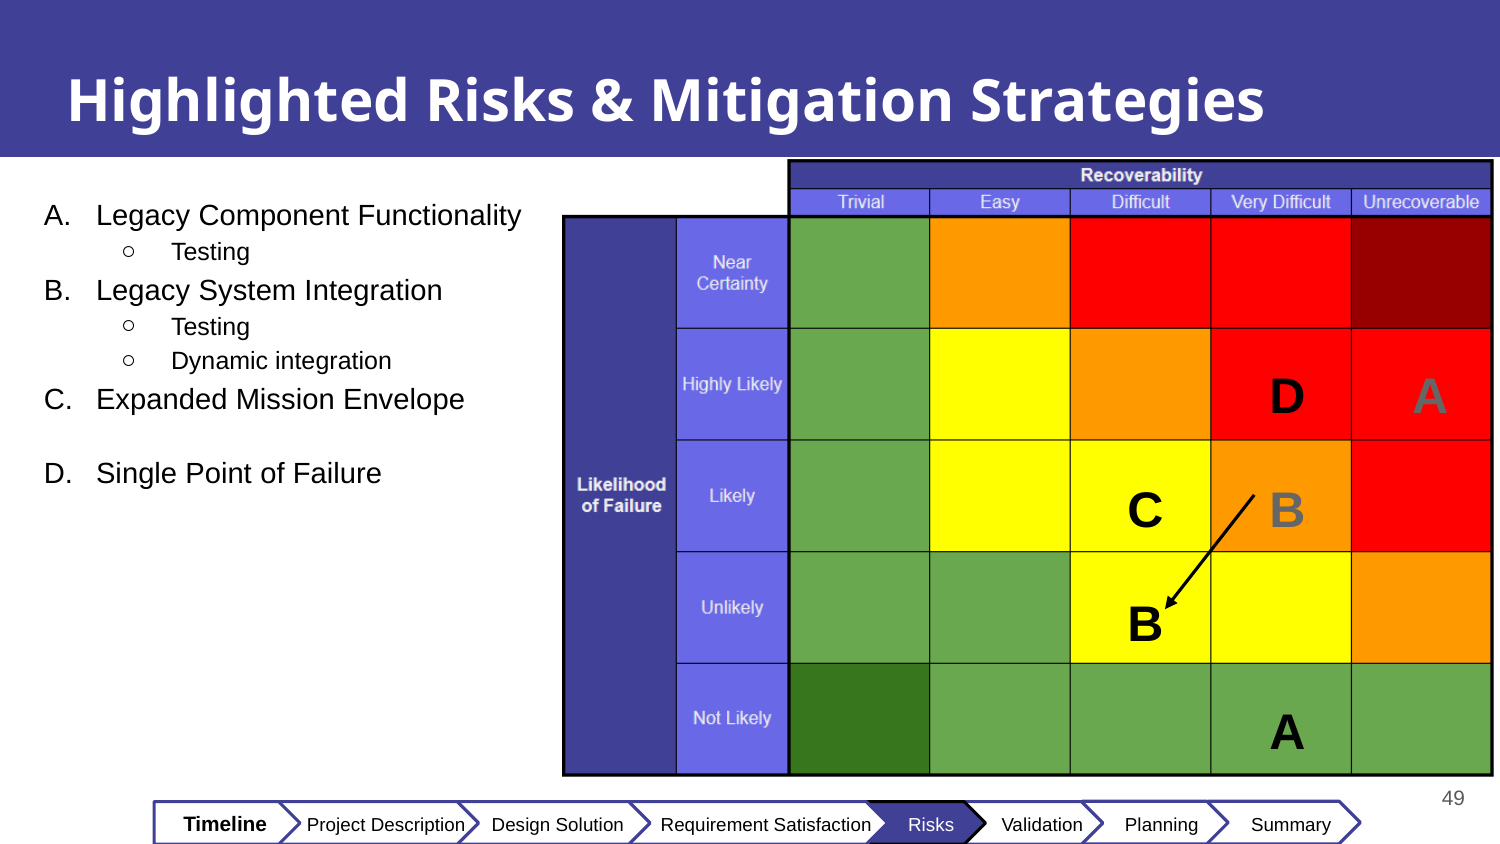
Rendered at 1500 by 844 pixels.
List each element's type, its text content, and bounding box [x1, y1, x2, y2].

picture [561, 158, 1496, 779]
text_box Timeline Project Description Design Solution Requirement Satisfaction Risks Validation Planning Summary [139, 795, 1361, 842]
text_box Legacy Component Functionality Testing Legacy System Integration Testing Dynamic integration Expanded Mission Envelope Single Point of Failure [5, 176, 556, 778]
title Highlighted Risks & Mitigation Strategies [51, 48, 1449, 142]
slide_number 49 [1389, 787, 1480, 830]
text_box [0, 0, 1500, 157]
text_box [1164, 494, 1255, 610]
